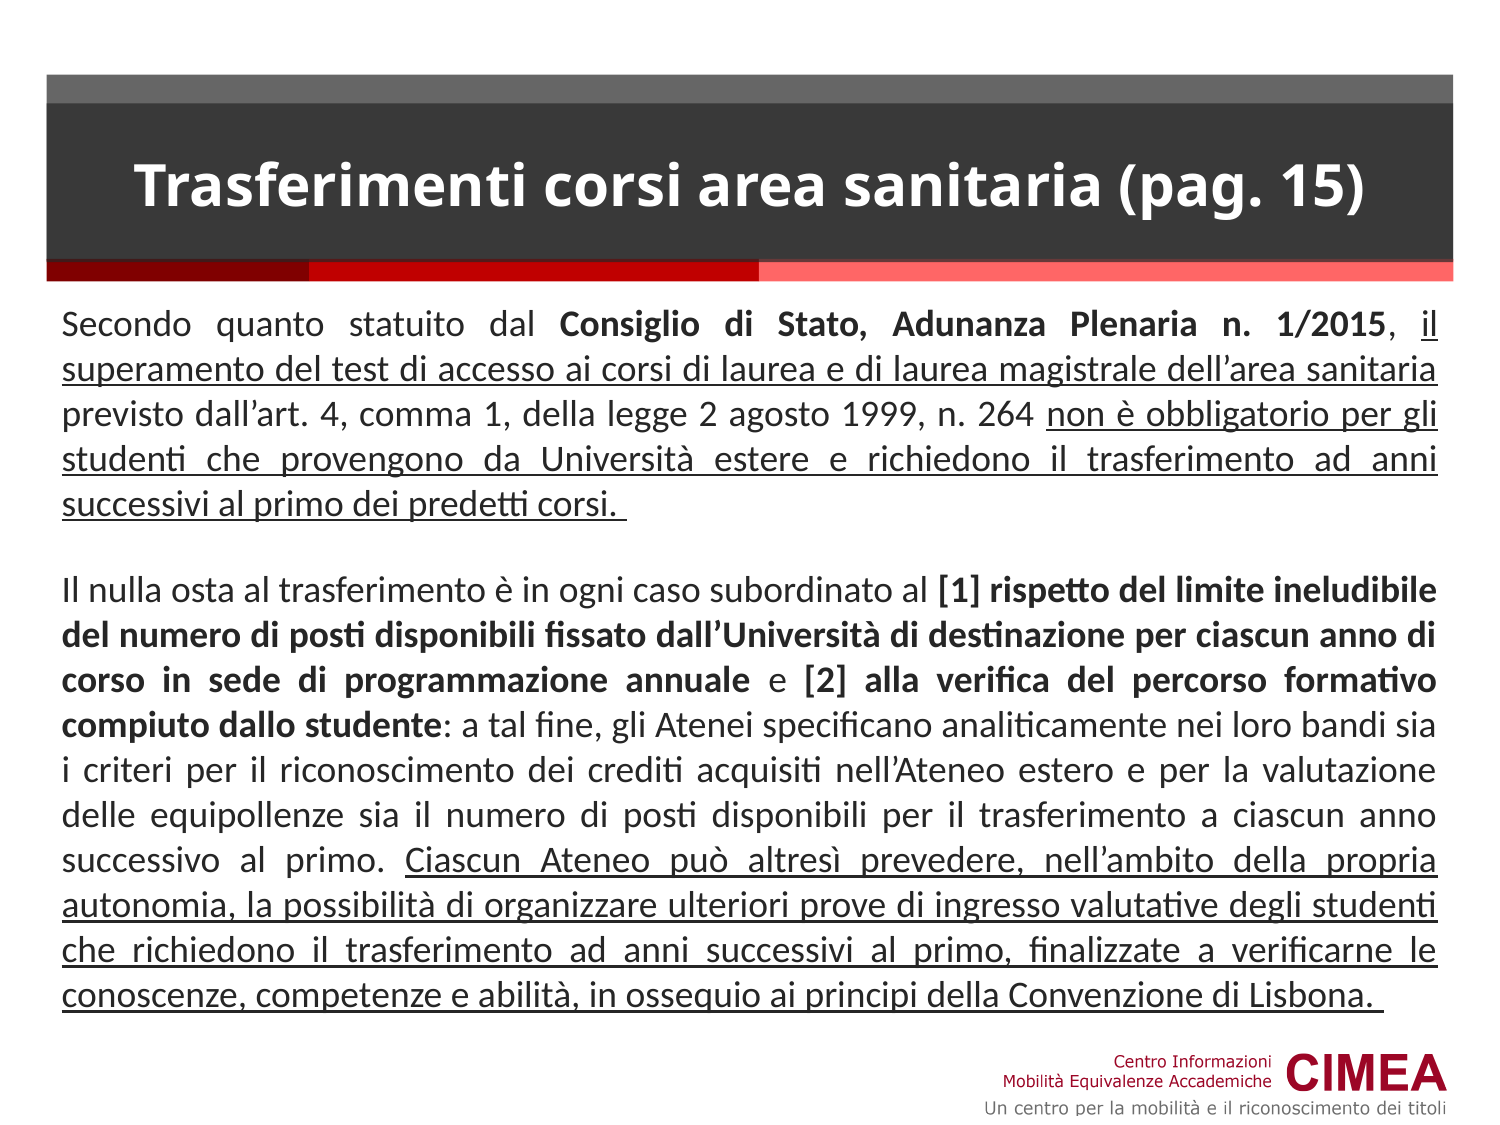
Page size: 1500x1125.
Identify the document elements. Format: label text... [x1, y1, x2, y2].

title Trasferimenti corsi area sanitaria (pag. 15) [46, 103, 1454, 263]
picture [984, 1068, 1448, 1116]
list Secondo quanto statuito dal Consiglio di Stato, Adunanza Plenaria n. 1/2015, il superamento del test di accesso ai corsi di laurea e di laurea magistrale dell’area sanitaria previsto dall’art. 4, comma 1, della legge 2 agosto 1999, n. 264 non è obbligatorio per gli studenti che provengono da Università estere e richiedono il trasferimento ad anni successivi al primo dei predetti corsi. Il nulla osta al trasferimento è in ogni caso subordinato al [1] rispetto del limite ineludibile del numero di posti disponibili fissato dall’Università di destinazione per ciascun anno di corso in sede di programmazione annuale e [2] alla verifica del percorso formativo compiuto dallo studente: a tal fine, gli Atenei specificano analiticamente nei loro bandi sia i criteri per il riconoscimento dei crediti acquisiti nell’Ateneo estero e per la valutazione delle equipollenze sia il numero di posti disponibili per il trasferimento a ciascun anno successivo al primo. Ciascun Ateneo può altresì prevedere, nell’ambito della propria autonomia, la possibilità di organizzare ulteriori prove di ingresso valutative degli studenti che richiedono il trasferimento ad anni successivi al primo, finalizzate a verificarne le conoscenze, competenze e abilità, in ossequio ai principi della Convenzione di Lisbona. [46, 290, 1454, 1068]
